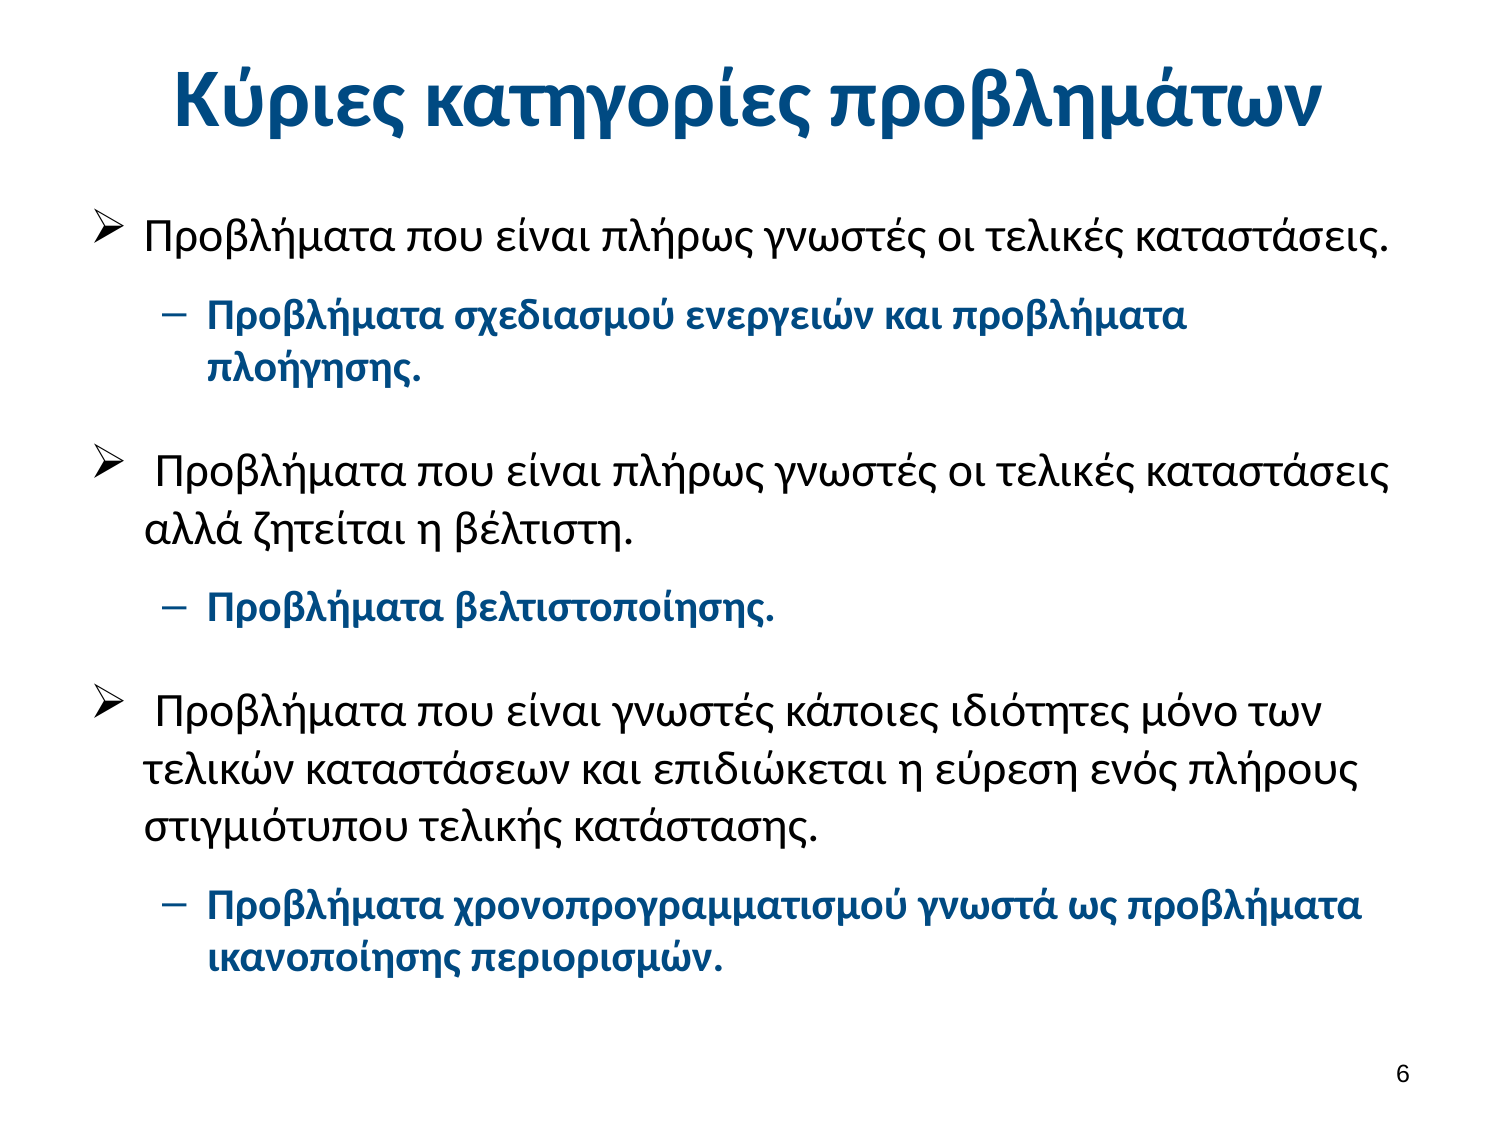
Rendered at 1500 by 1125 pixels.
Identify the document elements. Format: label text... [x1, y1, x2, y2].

slide_number 5 [1074, 1042, 1425, 1103]
title Κύριες κατηγορίες προβλημάτων [0, 19, 1500, 169]
list Προβλήματα που είναι πλήρως γνωστές οι τελικές καταστάσεις. Προβλήματα σχεδιασμού ενεργειών και προβλήματα πλοήγησης. Προβλήματα που είναι πλήρως γνωστές οι τελικές καταστάσεις αλλά ζητείται η βέλτιστη. Προβλήματα βελτιστοποίησης. Προβλήματα που είναι γνωστές κάποιες ιδιότητες μόνο των τελικών καταστάσεων και επιδιώκεται η εύρεση ενός πλήρους στιγμιότυπου τελικής κατάστασης. Προβλήματα χρονοπρογραμματισμού γνωστά ως προβλήματα ικανοποίησης περιορισμών. [75, 196, 1425, 1024]
